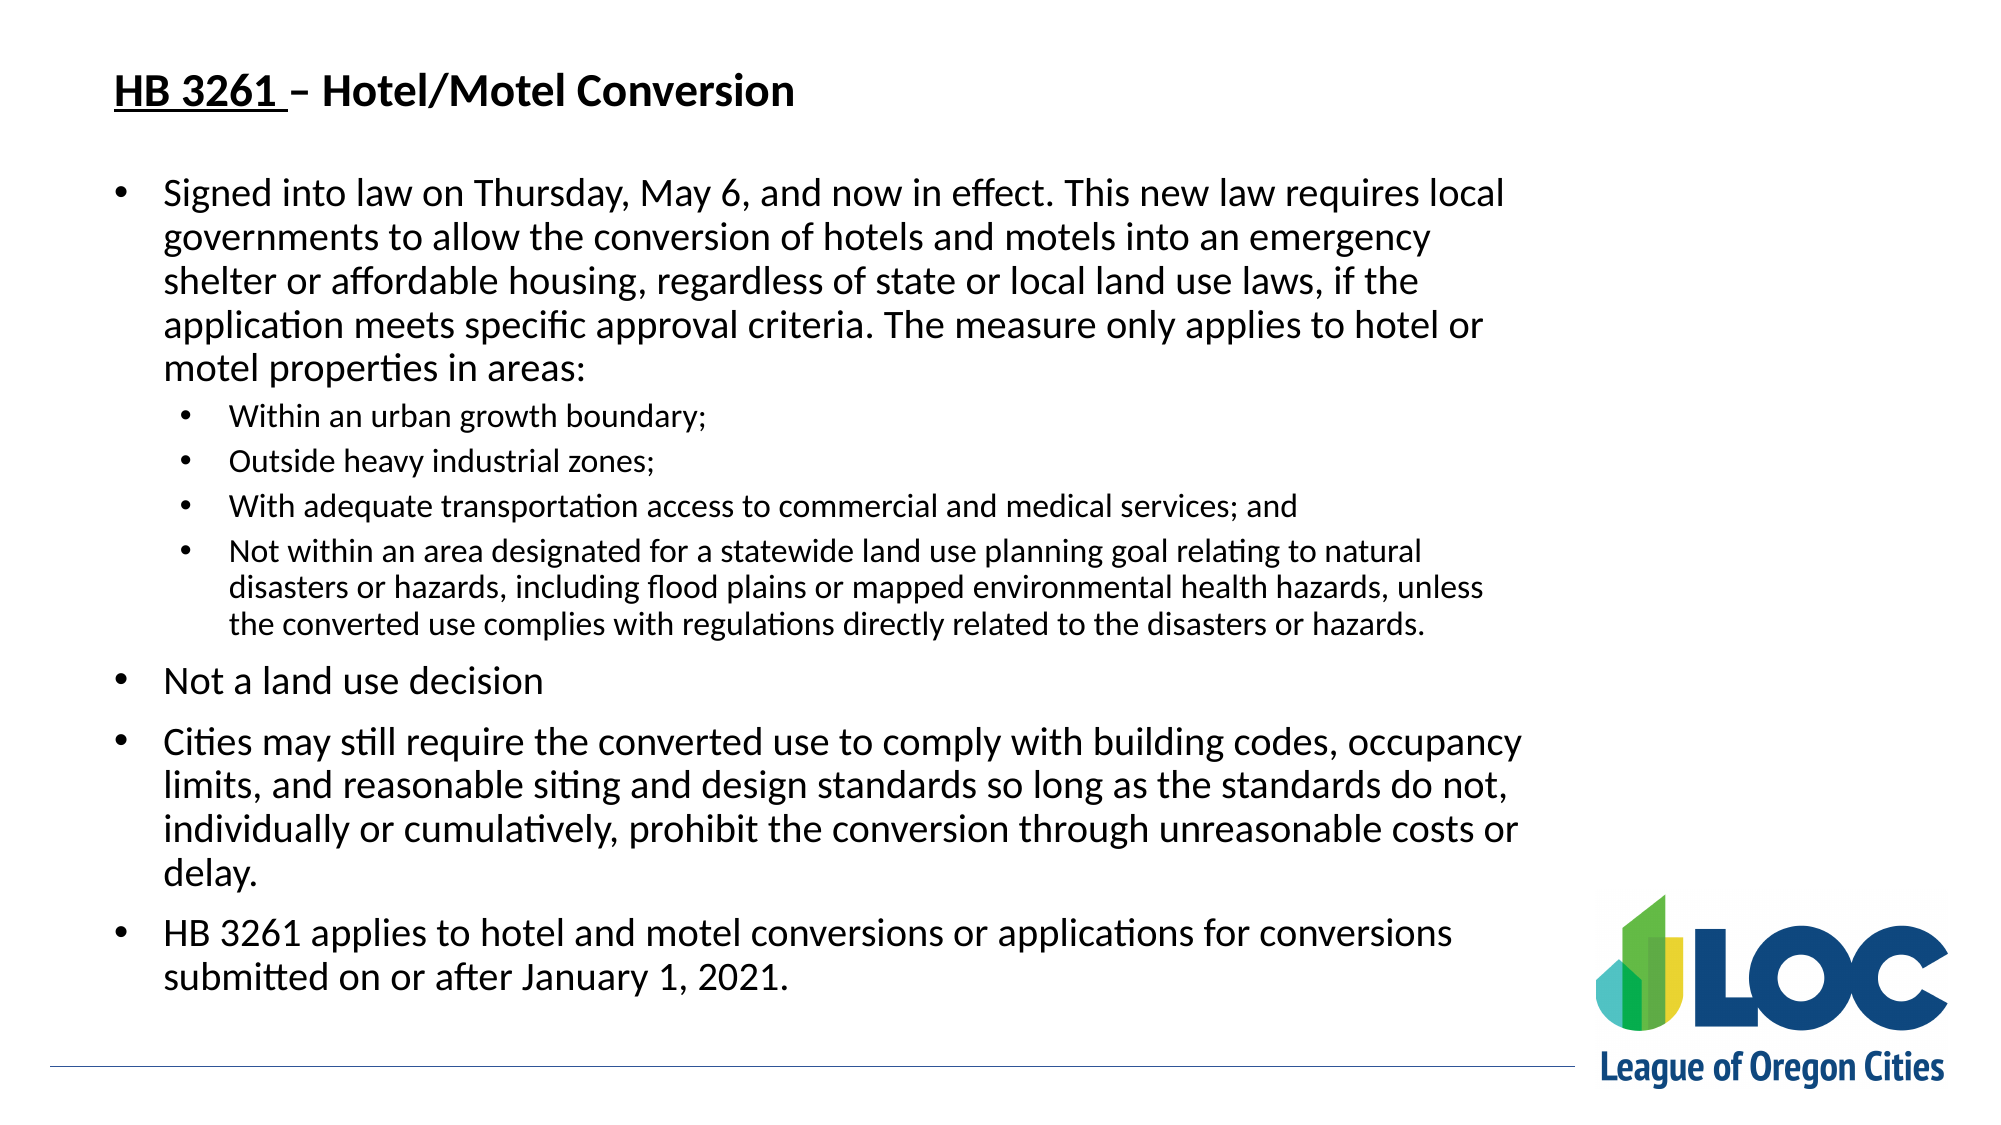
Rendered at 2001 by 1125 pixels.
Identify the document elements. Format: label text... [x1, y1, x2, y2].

subtitle HB 3261 – Hotel/Motel Conversion Signed into law on Thursday, May 6, and now in effect. This new law requires local governments to allow the conversion of hotels and motels into an emergency shelter or affordable housing, regardless of state or local land use laws, if the application meets specific approval criteria. The measure only applies to hotel or motel properties in areas: Within an urban growth boundary; Outside heavy industrial zones; With adequate transportation access to commercial and medical services; and Not within an area designated for a statewide land use planning goal relating to natural disasters or hazards, including flood plains or mapped environmental health hazards, unless the converted use complies with regulations directly related to the disasters or hazards. Not a land use decision Cities may still require the converted use to comply with building codes, occupancy limits, and reasonable siting and design standards so long as the standards do not, individually or cumulatively, prohibit the conversion through unreasonable costs or delay. HB 3261 applies to hotel and motel conversions or applications for conversions submitted on or after January 1, 2021. [99, 58, 1542, 1008]
picture [1595, 889, 1948, 1089]
